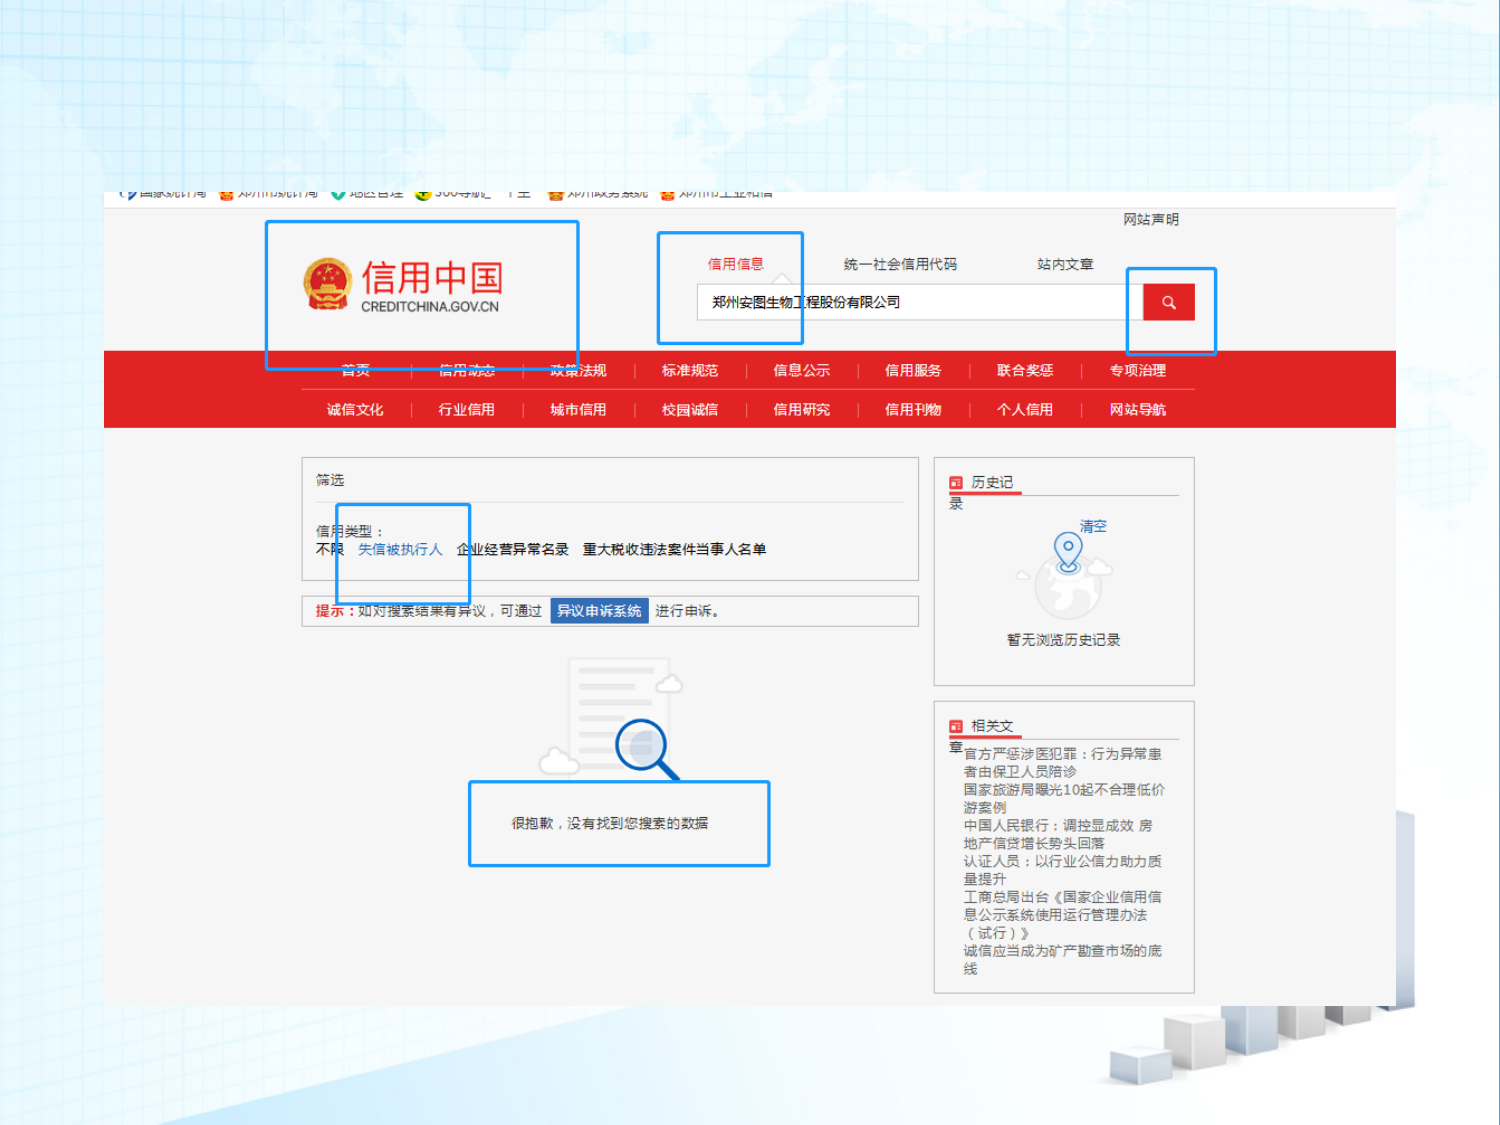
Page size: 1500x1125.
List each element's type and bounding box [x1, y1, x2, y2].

list [104, 192, 1396, 1006]
picture [0, 0, 1500, 1125]
